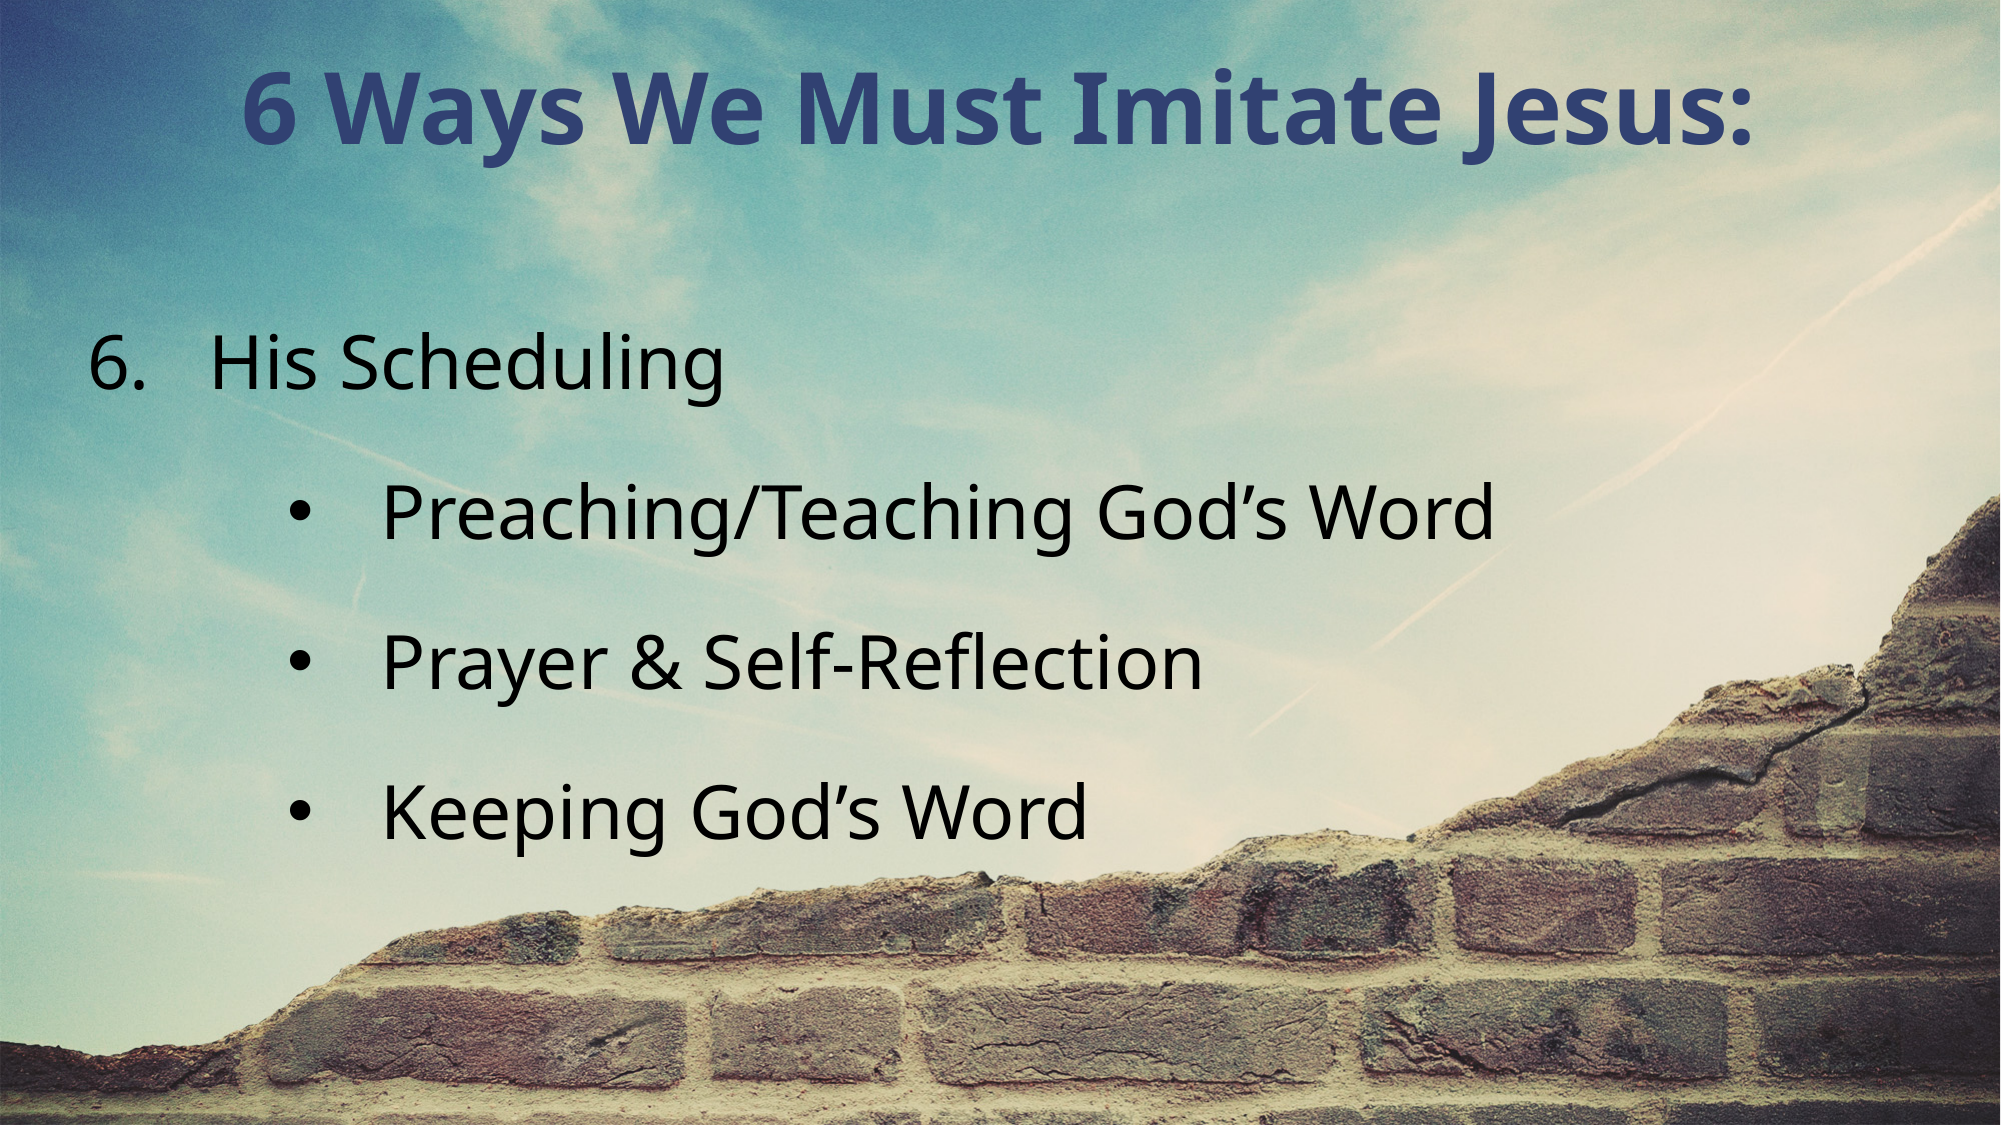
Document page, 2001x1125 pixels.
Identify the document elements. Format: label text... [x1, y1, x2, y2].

list His Scheduling Preaching/Teaching God’s Word Prayer & Self-Reflection Keeping God’s Word [72, 262, 1928, 839]
text_box 6 Ways We Must Imitate Jesus: [56, 34, 1944, 175]
picture [0, 0, 2001, 1125]
